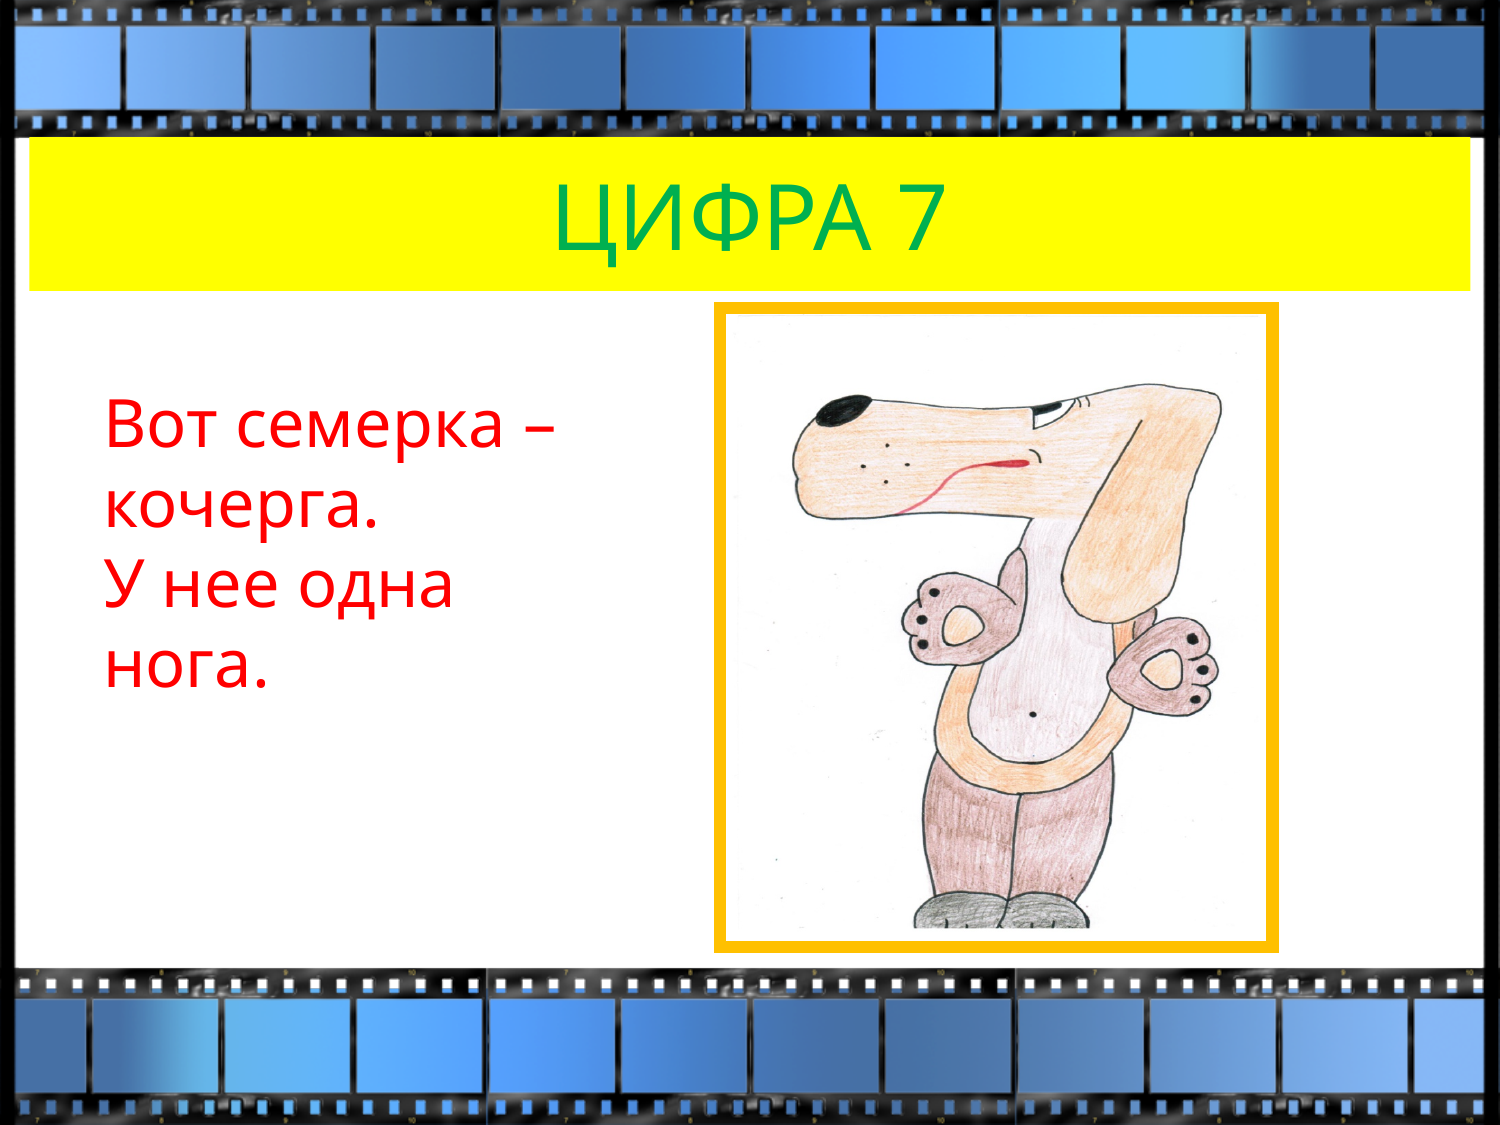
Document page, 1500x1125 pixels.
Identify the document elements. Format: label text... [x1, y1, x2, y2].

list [725, 314, 1267, 941]
title ЦИФРА 7 [29, 136, 1471, 292]
text_box Вот семерка – кочерга. У нее одна нога. [88, 373, 656, 708]
picture [0, 0, 1500, 1125]
